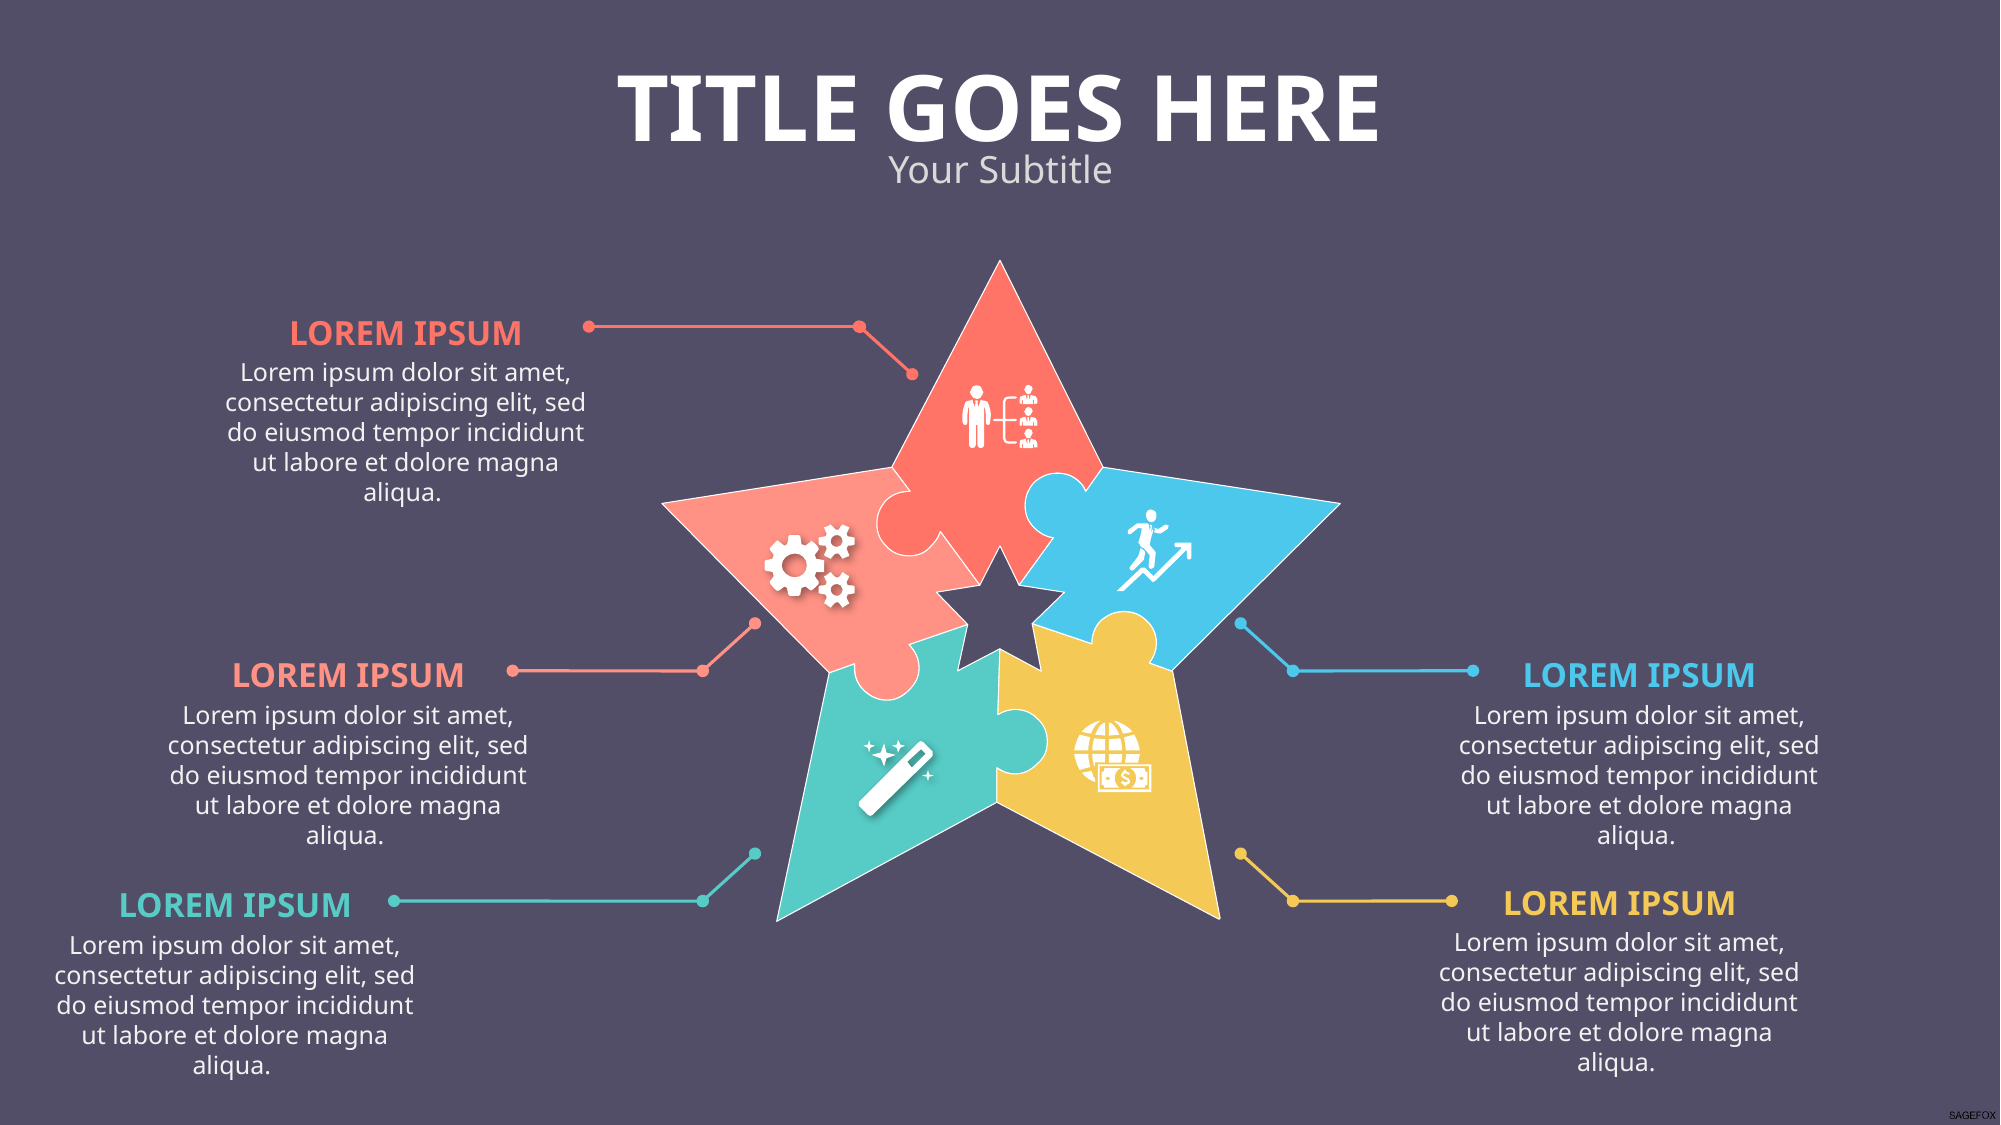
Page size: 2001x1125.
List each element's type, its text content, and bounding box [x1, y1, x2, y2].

text_box [877, 260, 1103, 585]
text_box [962, 384, 1038, 449]
text_box [858, 741, 933, 816]
picture [1924, 1102, 2000, 1123]
text_box LOREM IPSUM Lorem ipsum dolor sit amet, consectetur adipiscing elit, sed do eiusmod tempor incididunt ut labore et dolore magna aliqua. [148, 647, 549, 857]
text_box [588, 326, 913, 375]
text_box [996, 612, 1221, 920]
text_box LOREM IPSUM Lorem ipsum dolor sit amet, consectetur adipiscing elit, sed do eiusmod tempor incididunt ut labore et dolore magna aliqua. [206, 304, 606, 514]
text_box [512, 623, 755, 672]
text_box [863, 739, 875, 753]
text_box [1019, 467, 1341, 671]
text_box [764, 524, 855, 608]
text_box LOREM IPSUM Lorem ipsum dolor sit amet, consectetur adipiscing elit, sed do eiusmod tempor incididunt ut labore et dolore magna aliqua. [35, 877, 435, 1087]
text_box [393, 853, 755, 902]
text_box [1116, 508, 1192, 592]
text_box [1240, 623, 1474, 672]
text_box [548, 42, 1452, 199]
text_box [892, 739, 905, 753]
text_box [776, 624, 1047, 922]
text_box LOREM IPSUM Lorem ipsum dolor sit amet, consectetur adipiscing elit, sed do eiusmod tempor incididunt ut labore et dolore magna aliqua. [1440, 647, 1840, 857]
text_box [1240, 853, 1452, 902]
text_box [661, 467, 980, 700]
text_box [922, 769, 934, 782]
text_box LOREM IPSUM Lorem ipsum dolor sit amet, consectetur adipiscing elit, sed do eiusmod tempor incididunt ut labore et dolore magna aliqua. [1420, 874, 1820, 1084]
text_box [1074, 720, 1152, 793]
